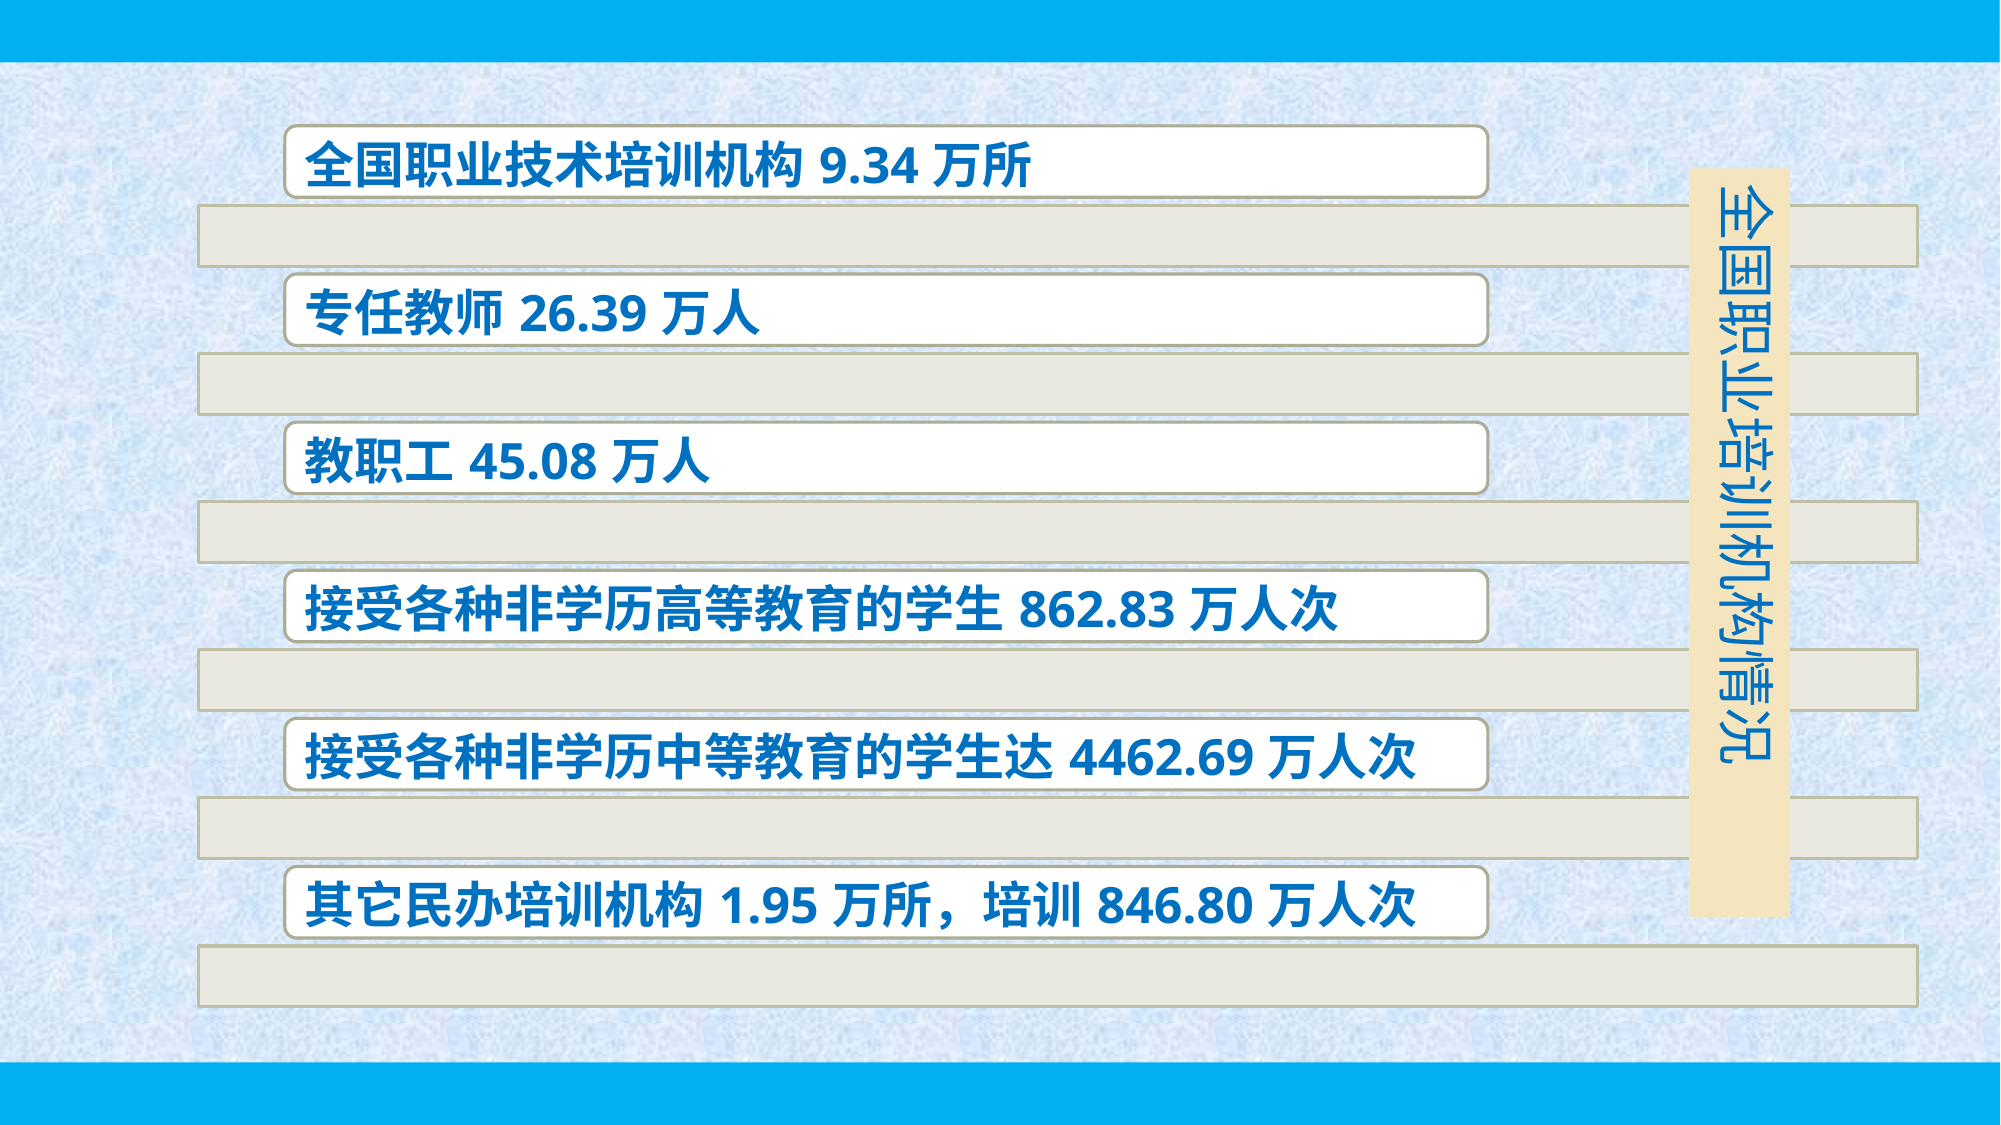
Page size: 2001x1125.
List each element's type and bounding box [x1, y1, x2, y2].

picture [0, 0, 2001, 1062]
text_box [198, 117, 1918, 1008]
